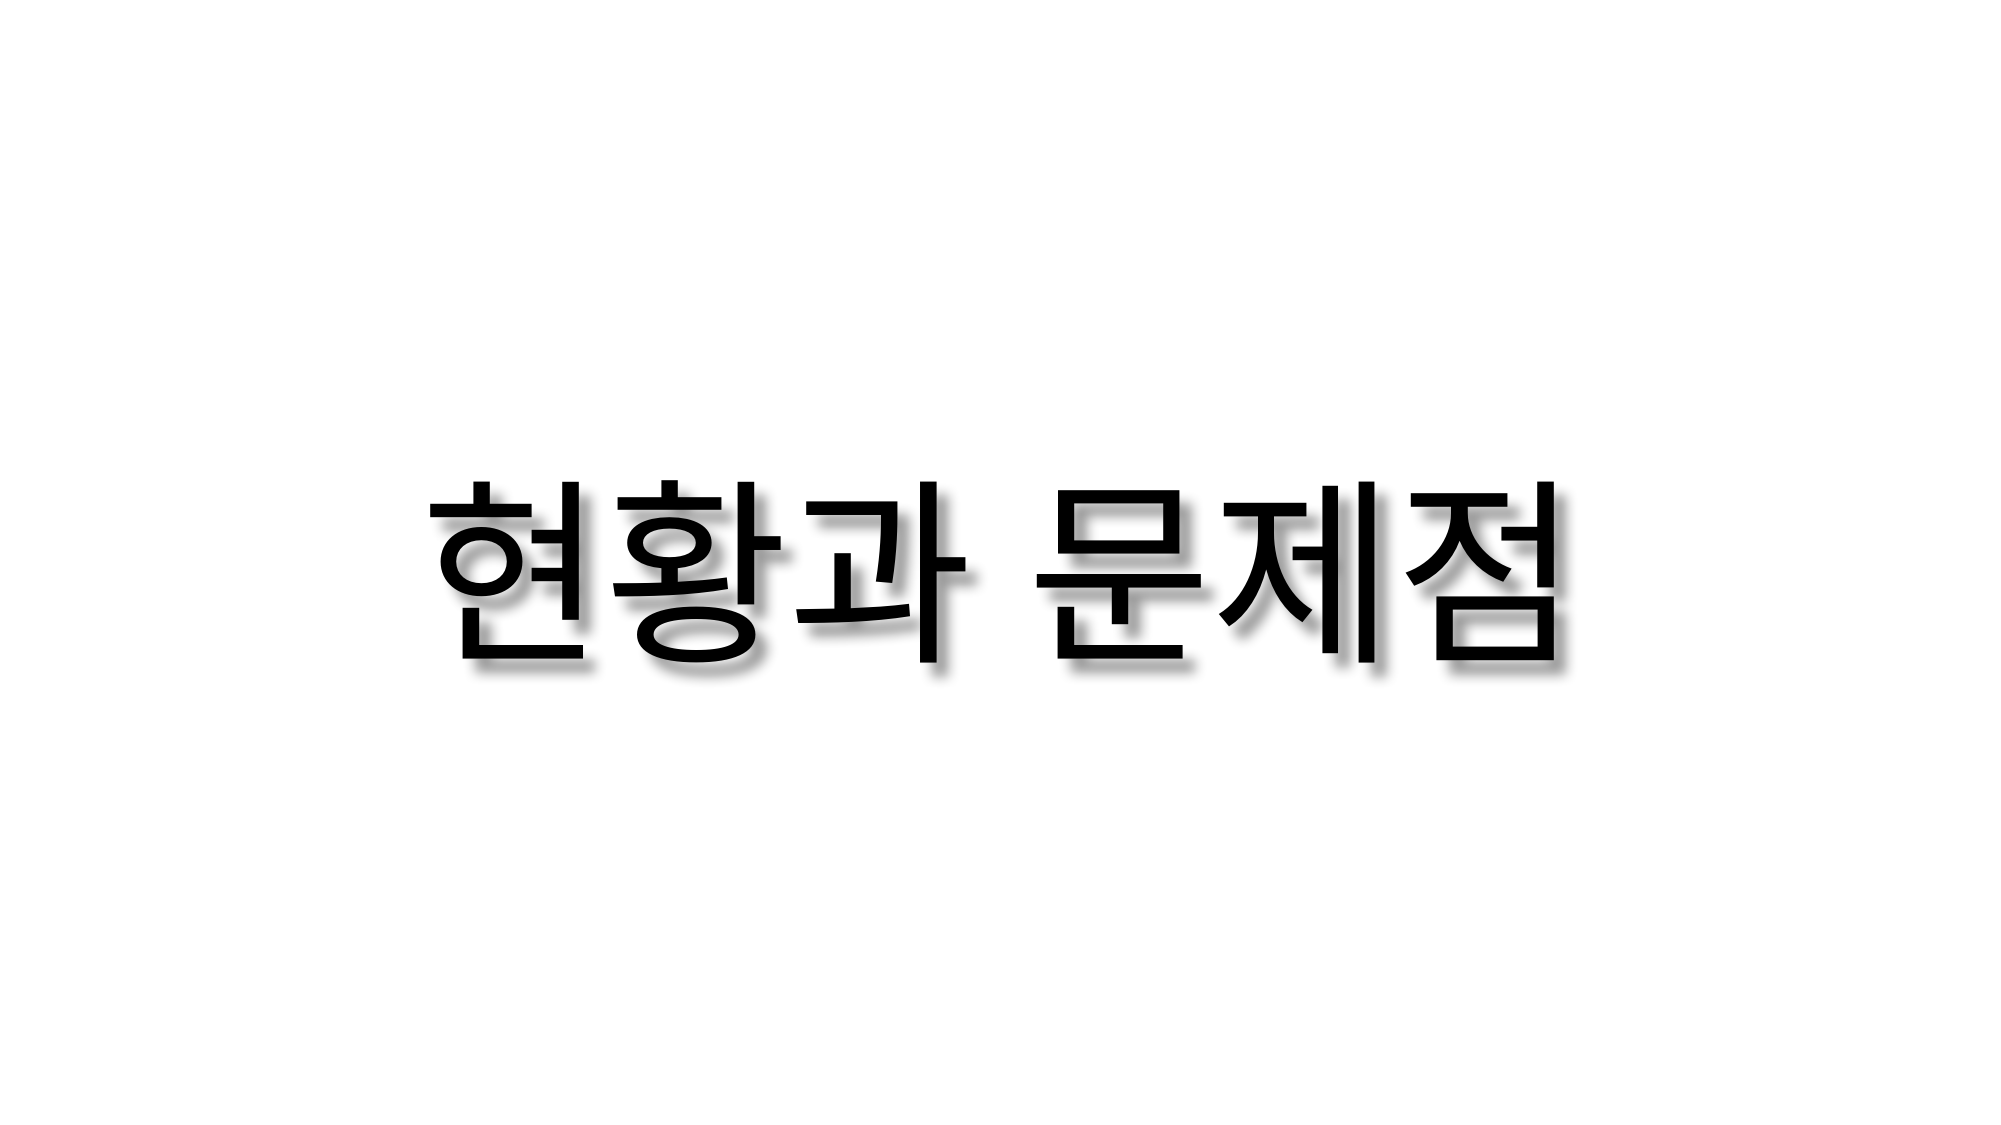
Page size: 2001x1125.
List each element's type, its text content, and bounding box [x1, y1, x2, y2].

title 현황과 문제점 [137, 59, 1863, 1105]
